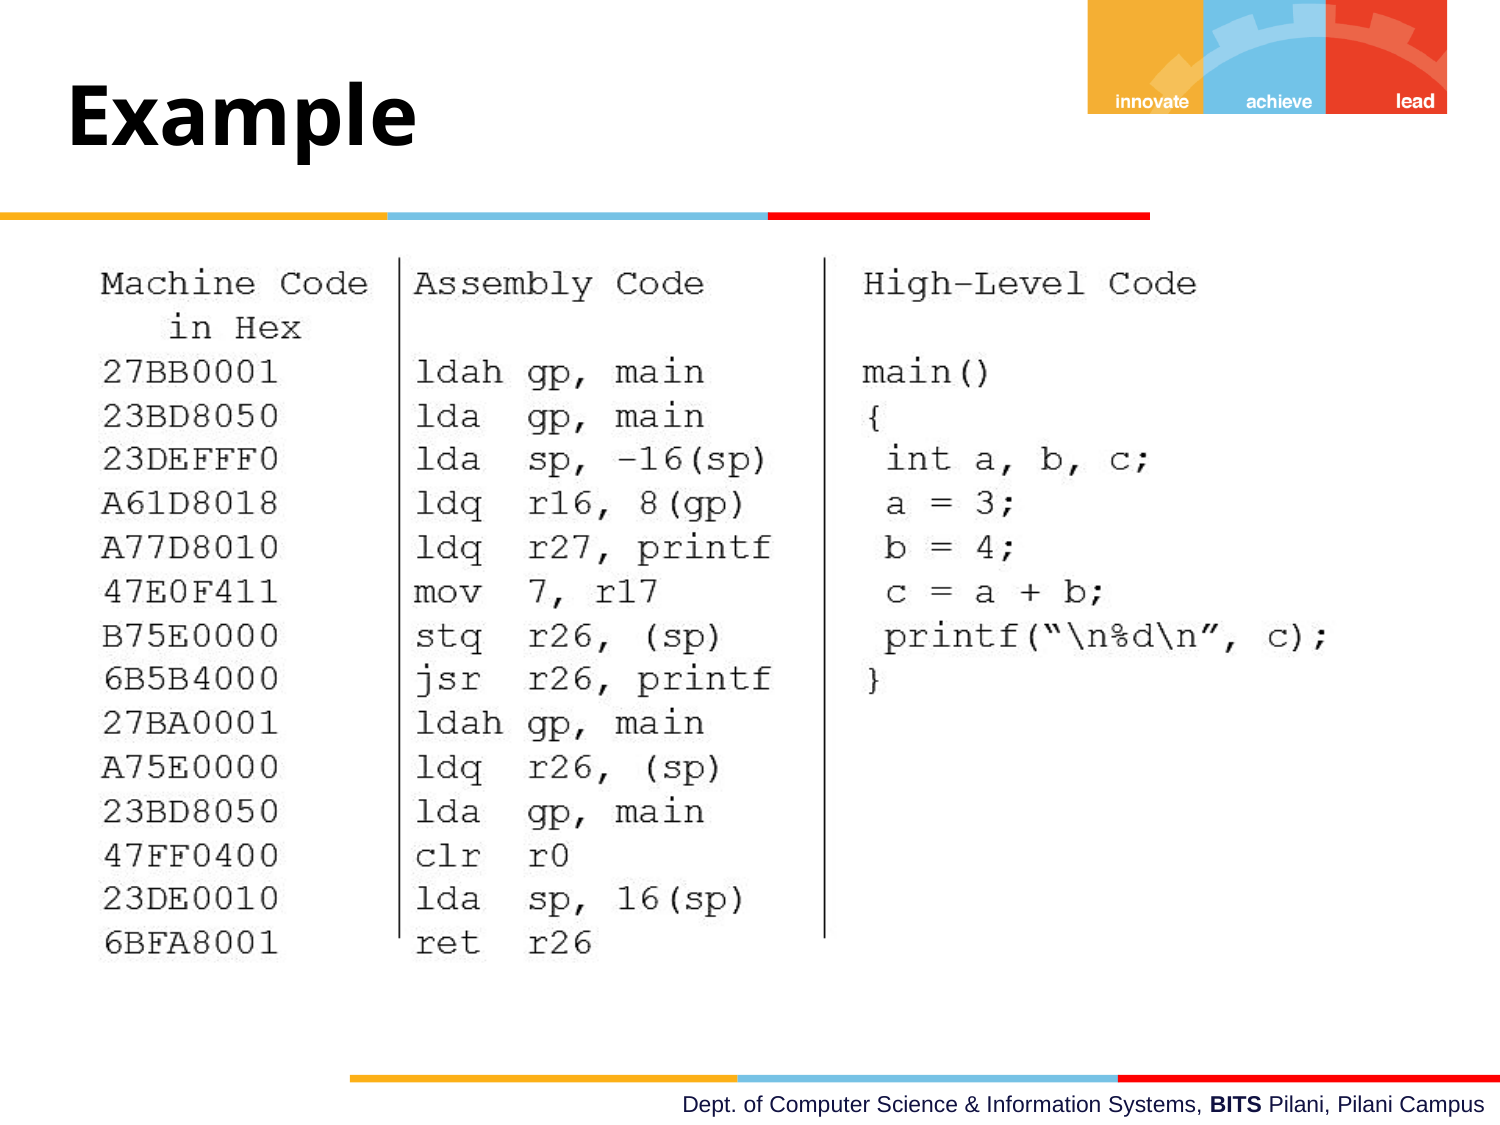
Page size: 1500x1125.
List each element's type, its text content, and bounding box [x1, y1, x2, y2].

picture [49, 248, 1367, 997]
list Example [50, 24, 1088, 213]
picture [1087, 0, 1448, 114]
